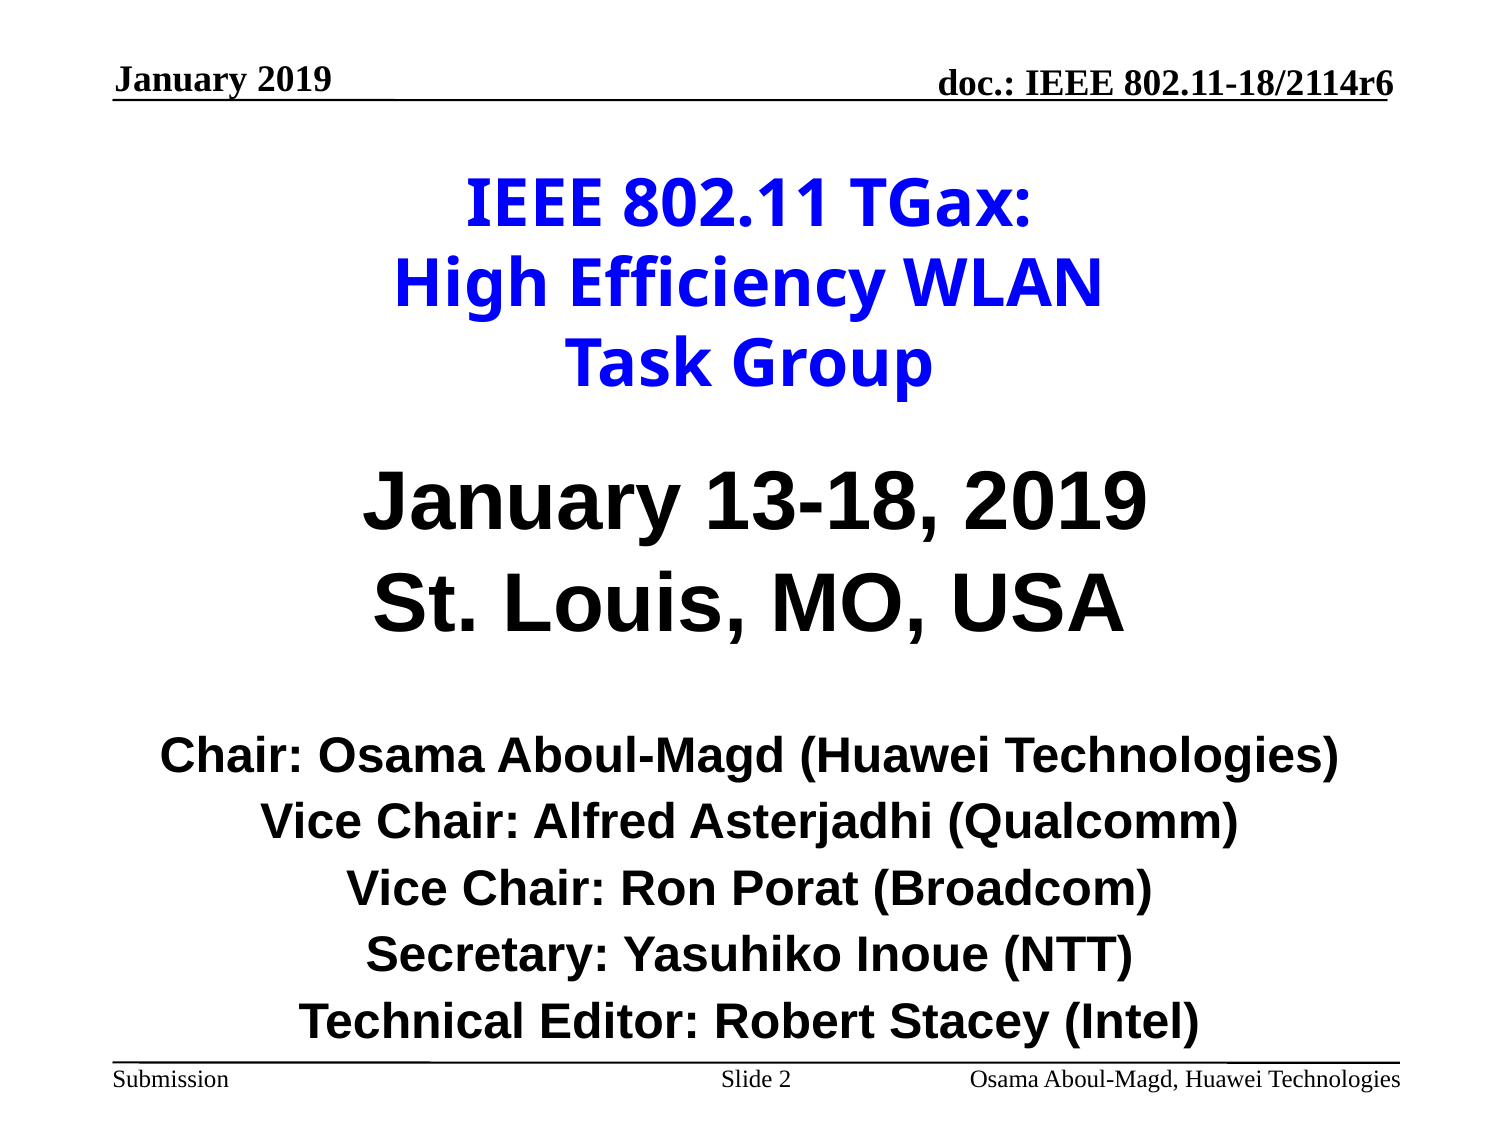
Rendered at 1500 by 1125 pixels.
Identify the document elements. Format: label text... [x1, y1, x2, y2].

title IEEE 802.11 TGax: High Efficiency WLAN Task Group [112, 112, 1388, 288]
footer Osama Aboul-Magd, Huawei Technologies [878, 1061, 1402, 1093]
slide_number Slide 2 [712, 1061, 800, 1123]
list January 13-18, 2019 St. Louis, MO, USA Chair: Osama Aboul-Magd (Huawei Technologies) Vice Chair: Alfred Asterjadhi (Qualcomm) Vice Chair: Ron Porat (Broadcom) Secretary: Yasuhiko Inoue (NTT) Technical Editor: Robert Stacey (Intel) [112, 449, 1388, 938]
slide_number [114, 54, 423, 100]
